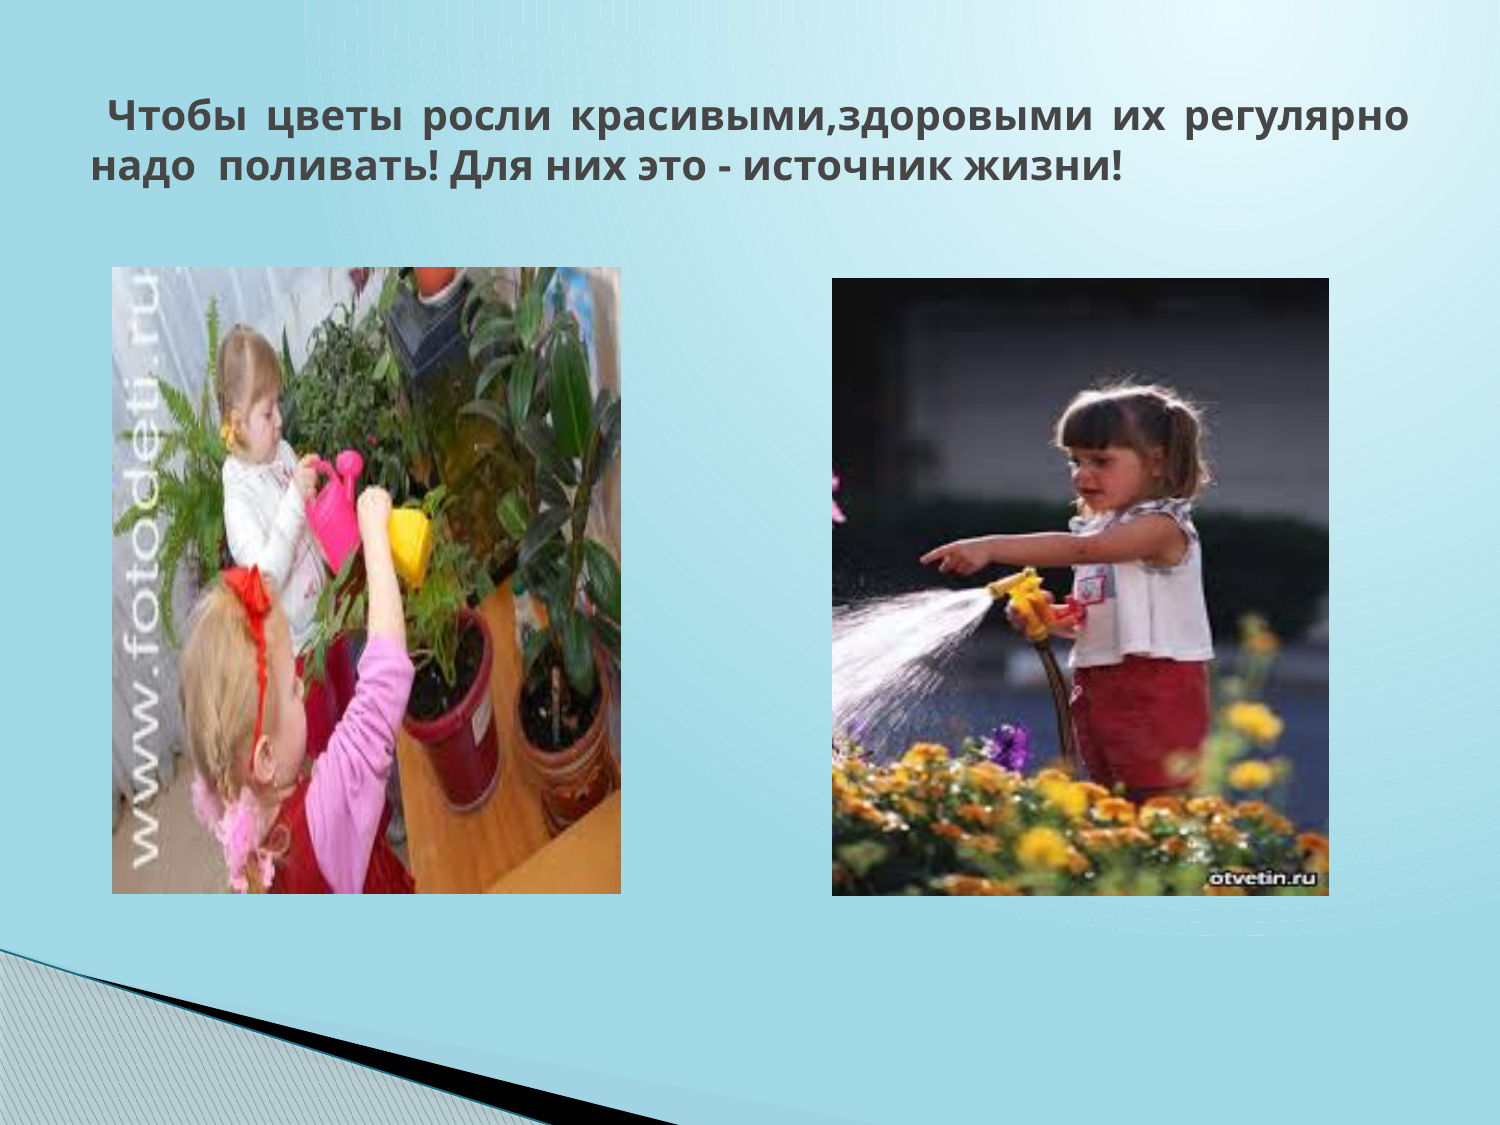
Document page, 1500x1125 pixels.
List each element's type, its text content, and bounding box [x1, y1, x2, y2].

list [111, 266, 621, 894]
picture [832, 278, 1330, 896]
title Чтобы цветы росли красивыми,здоровыми их регулярно надо поливать! Для них это - источник жизни! [75, 45, 1425, 233]
